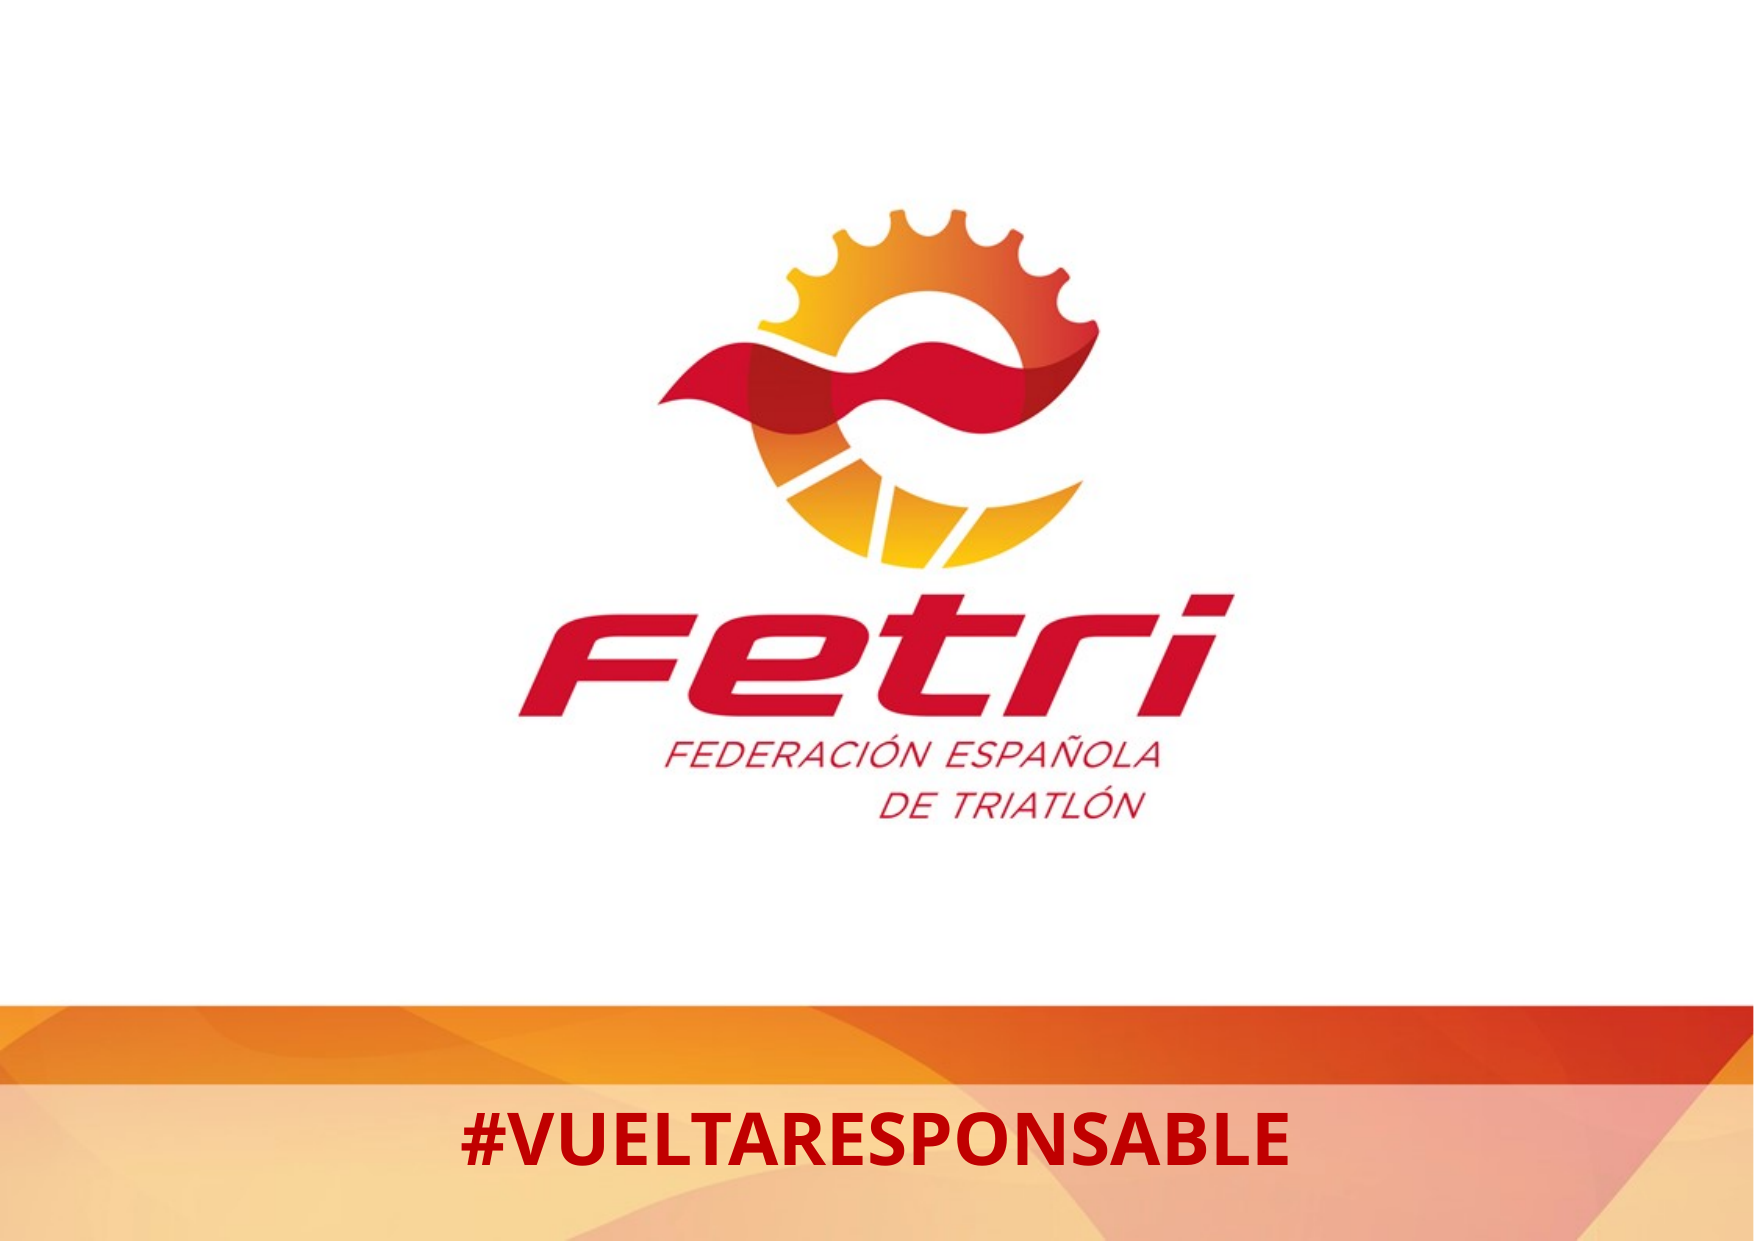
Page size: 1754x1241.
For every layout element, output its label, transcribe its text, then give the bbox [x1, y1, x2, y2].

picture [0, 0, 1754, 1241]
list #VUELTARESPONSABLE [2, 1083, 1751, 1239]
